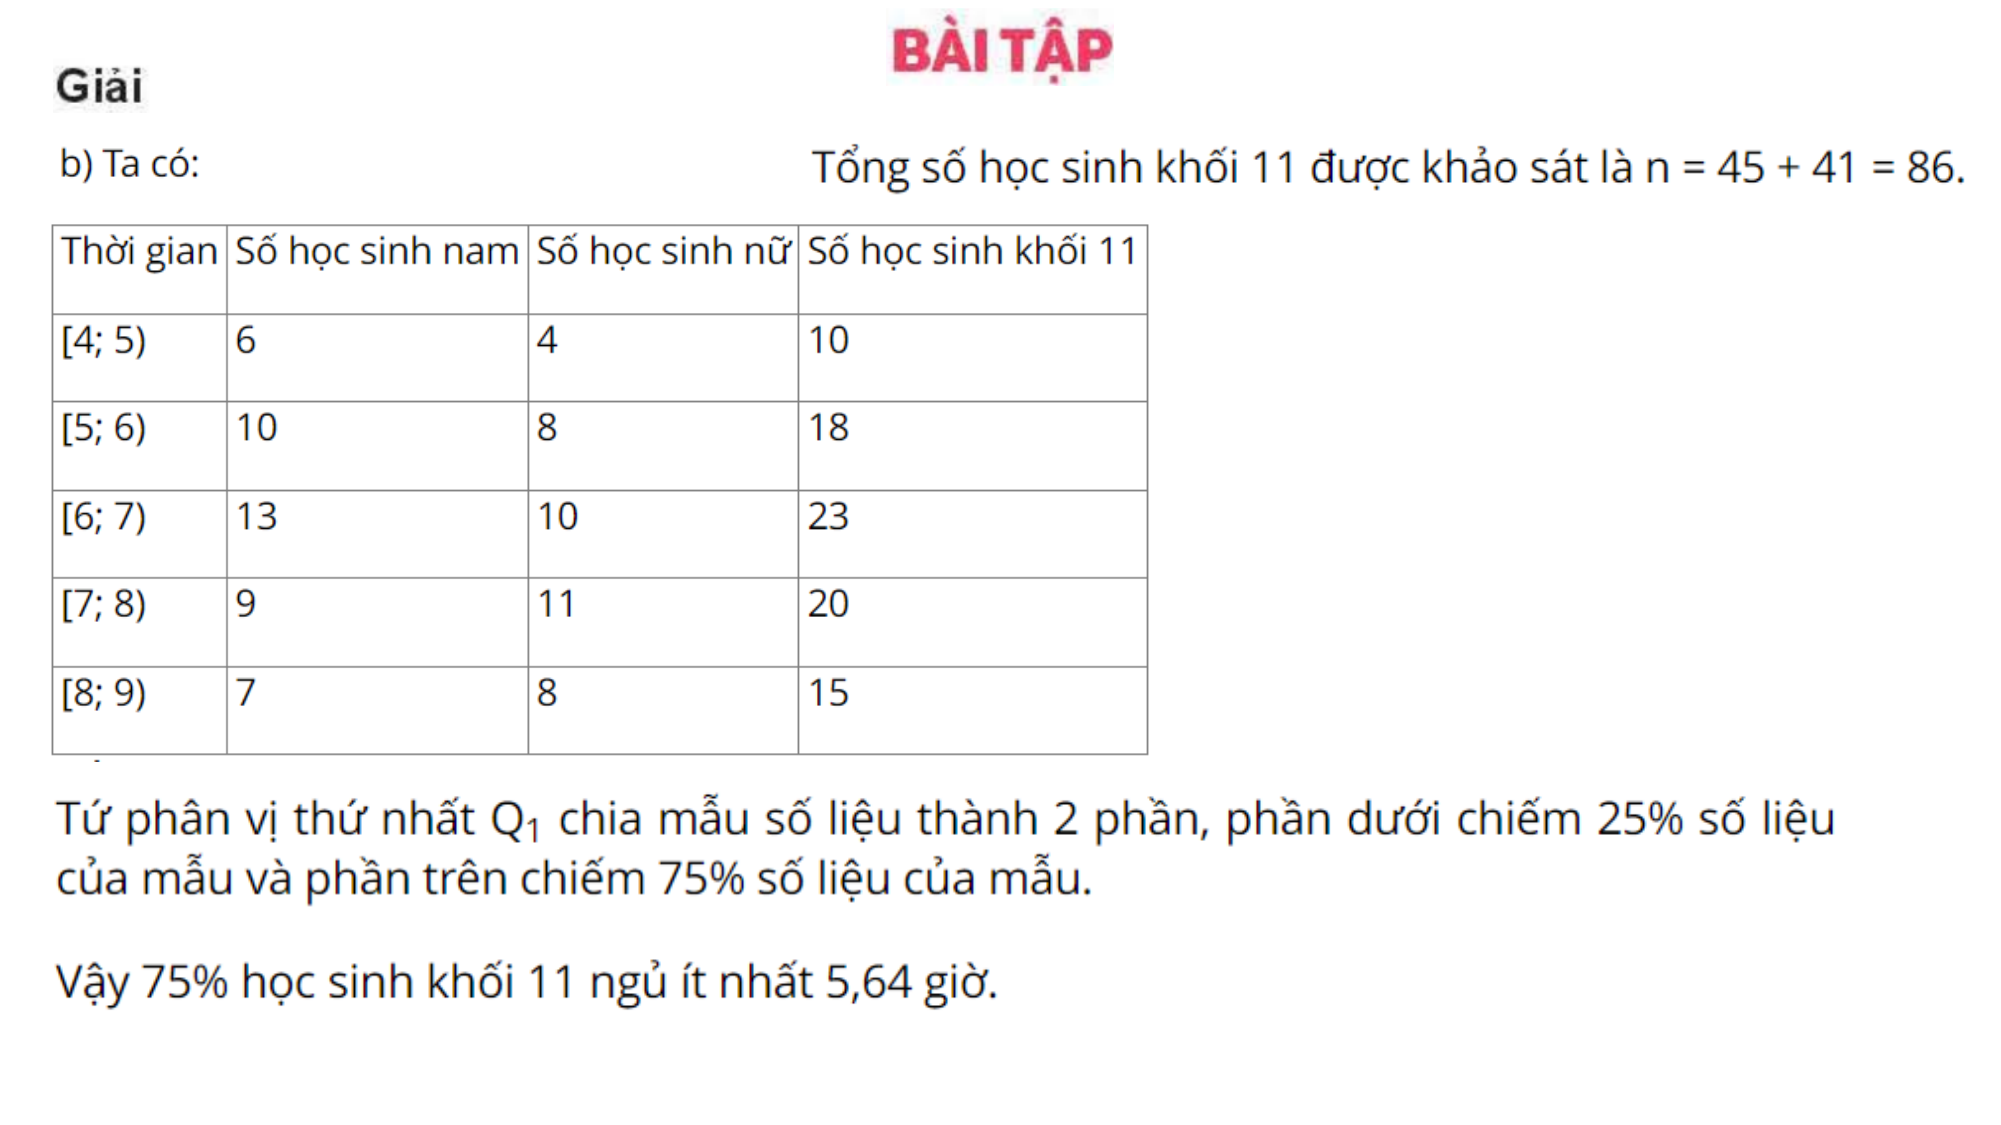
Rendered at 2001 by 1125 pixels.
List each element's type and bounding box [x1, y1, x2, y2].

picture [52, 58, 152, 114]
picture [886, 7, 1114, 86]
picture [47, 139, 1968, 762]
picture [52, 787, 1844, 1028]
